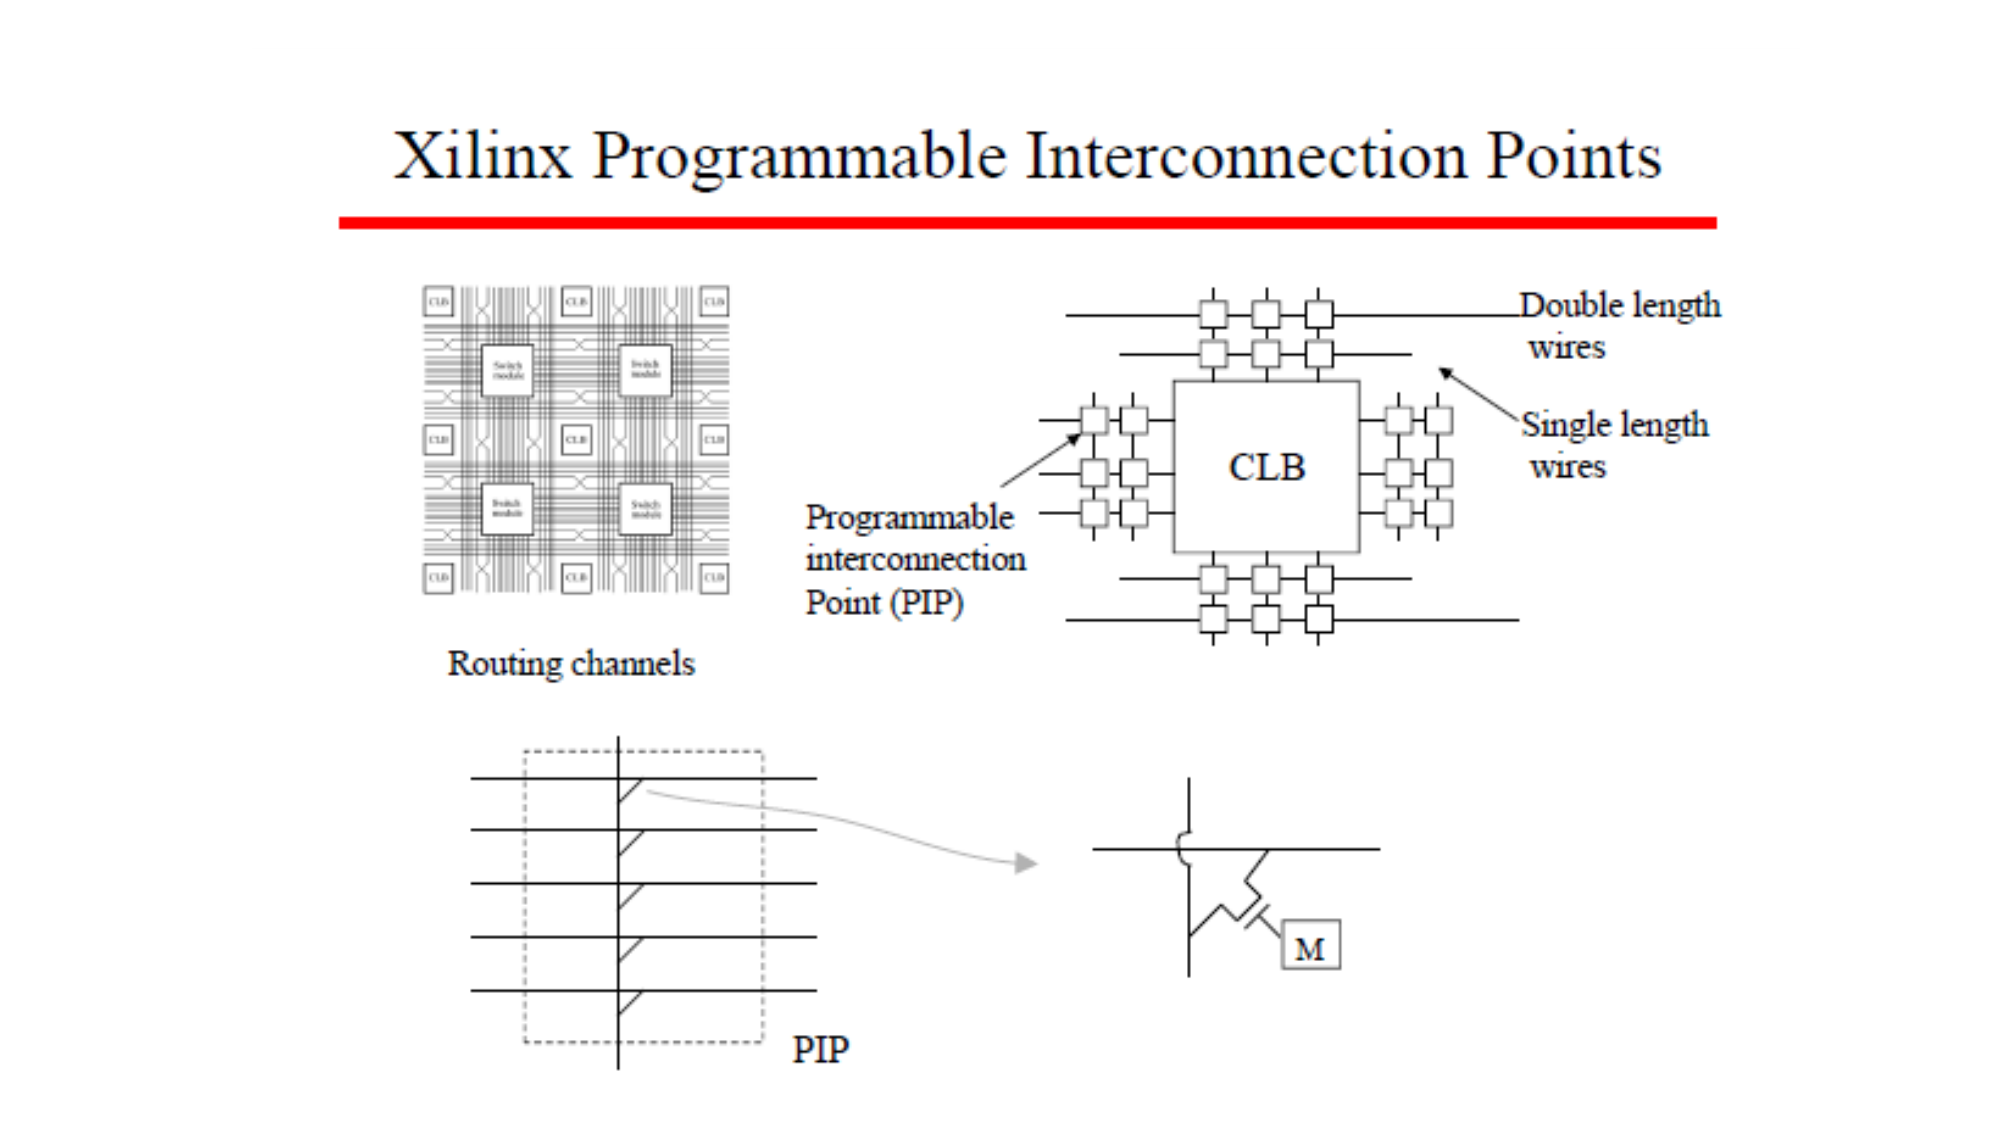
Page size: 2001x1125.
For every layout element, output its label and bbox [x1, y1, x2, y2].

picture [252, 47, 1800, 1115]
